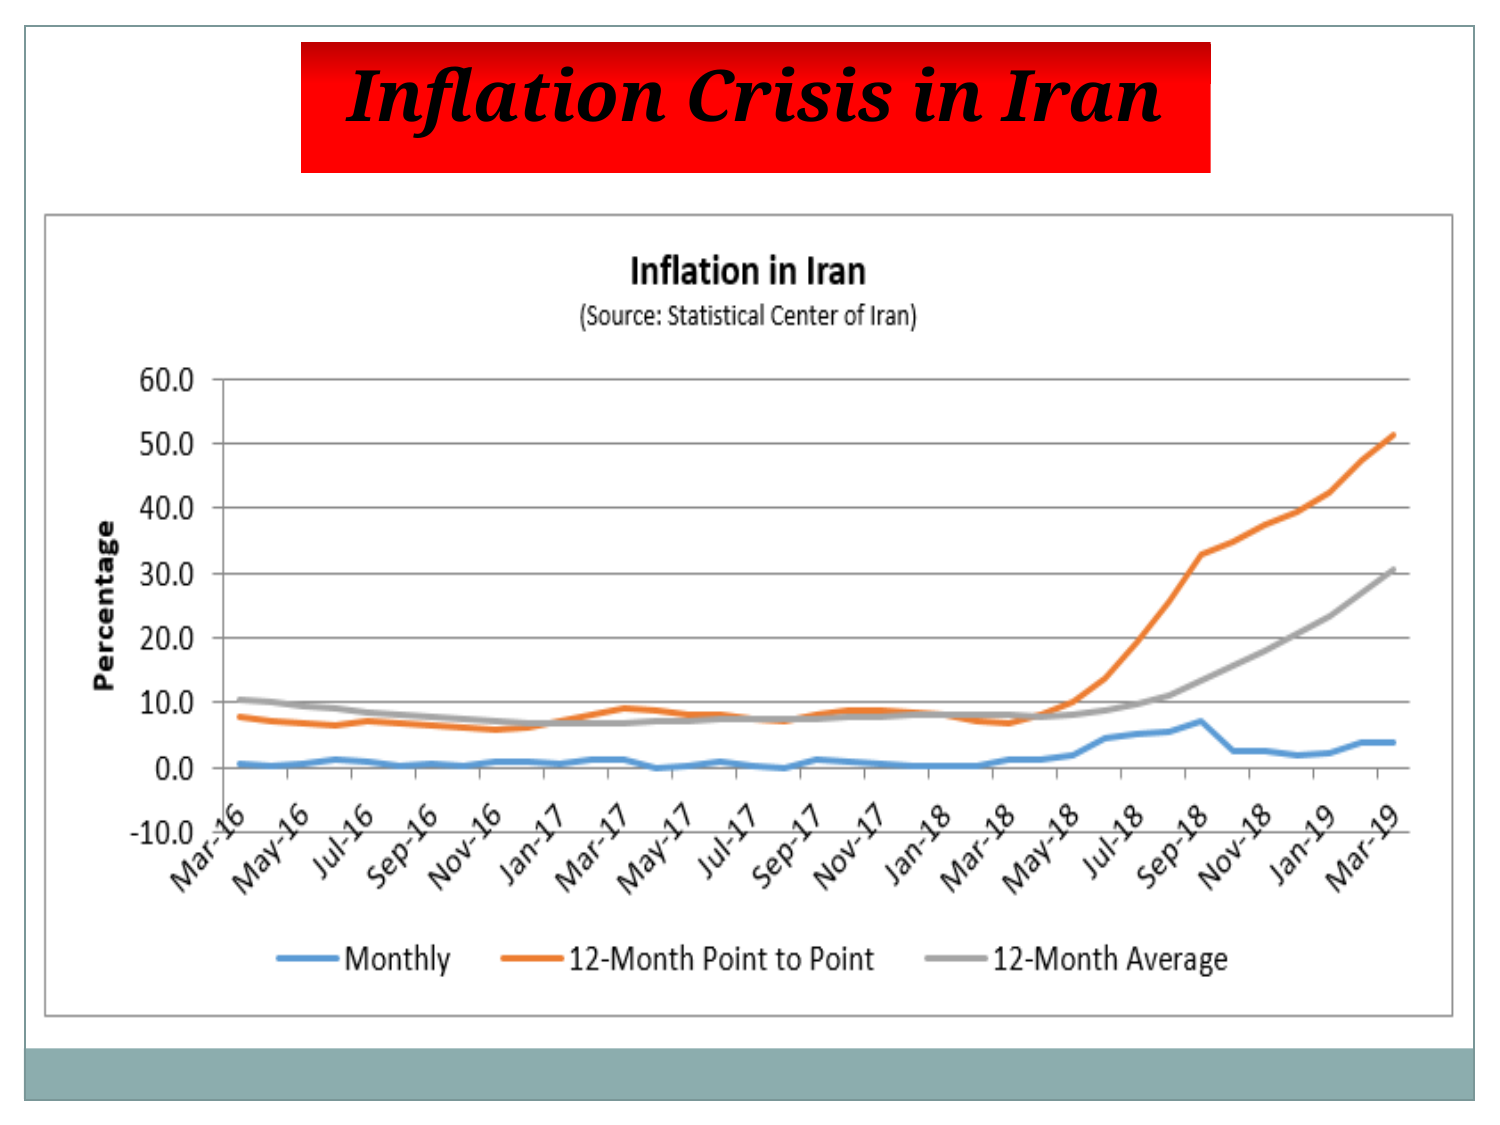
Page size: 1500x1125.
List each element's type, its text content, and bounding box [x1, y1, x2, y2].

text_box Inflation Crisis in Iran [301, 42, 1211, 173]
picture [41, 207, 1459, 1024]
